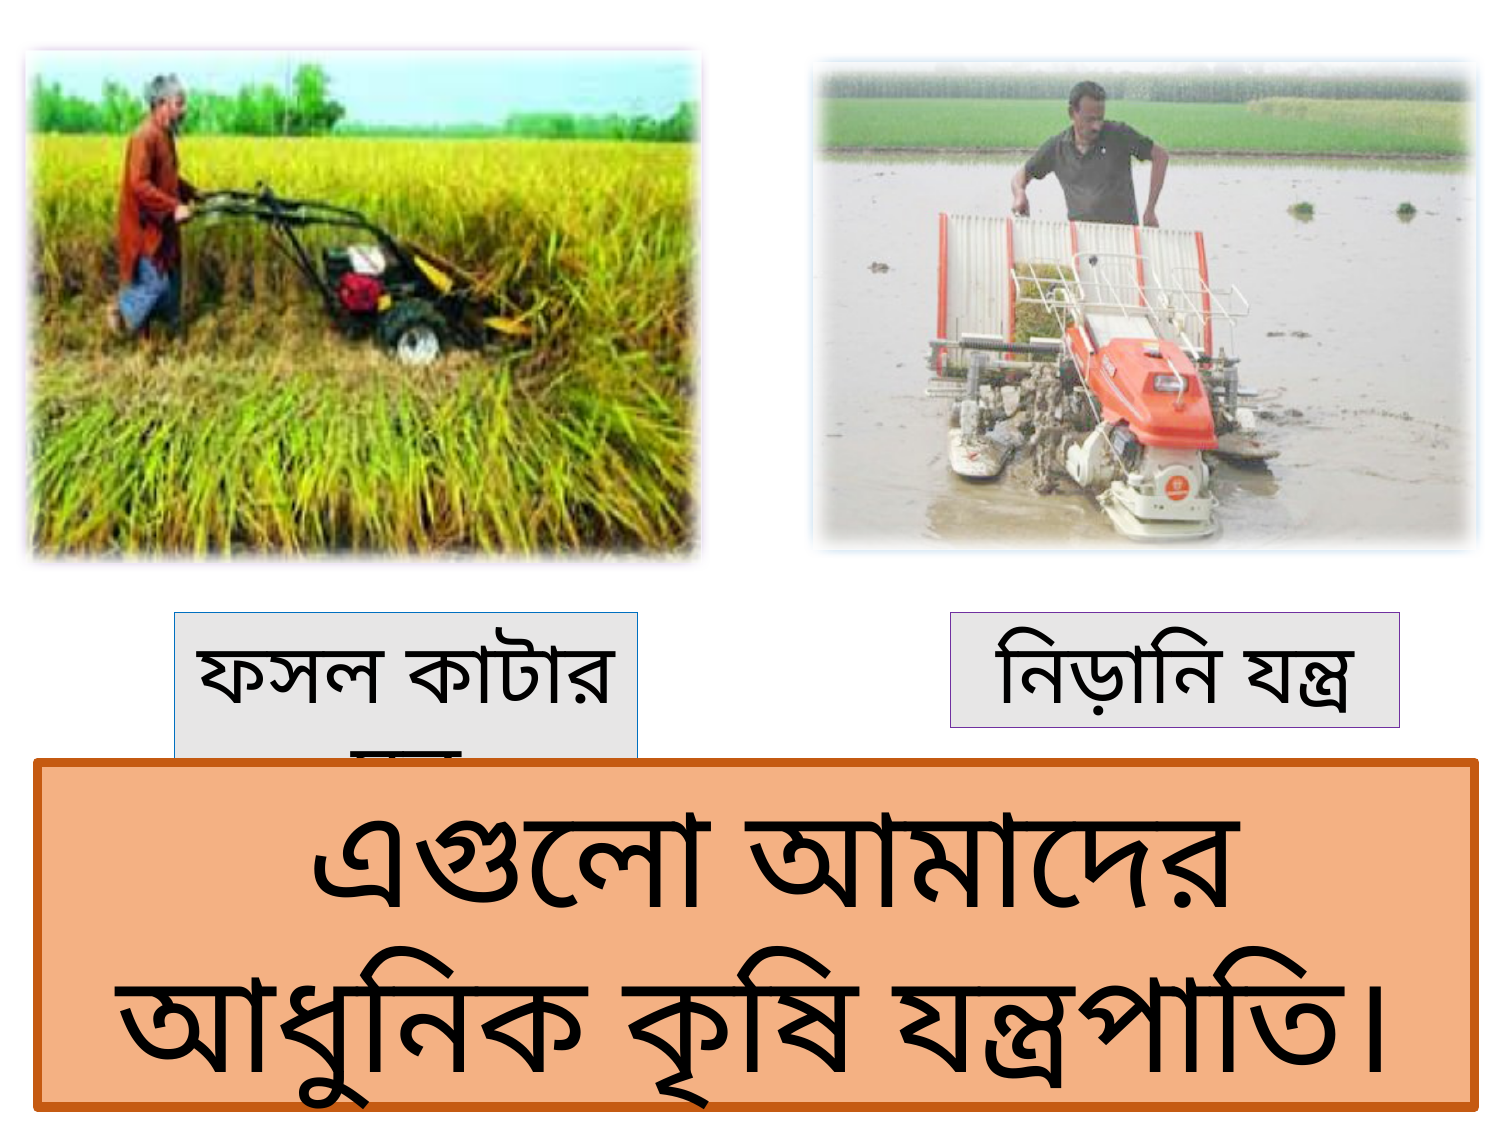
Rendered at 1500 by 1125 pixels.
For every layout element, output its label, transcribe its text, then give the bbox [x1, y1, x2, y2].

text_box ফসল কাটার যন্ত্র [174, 612, 638, 762]
picture [24, 49, 700, 563]
text_box এগুলো আমাদের আধুনিক কৃষি যন্ত্রপাতি। [37, 762, 1475, 1108]
text_box নিড়ানি যন্ত্র [950, 612, 1400, 728]
picture [812, 62, 1475, 550]
